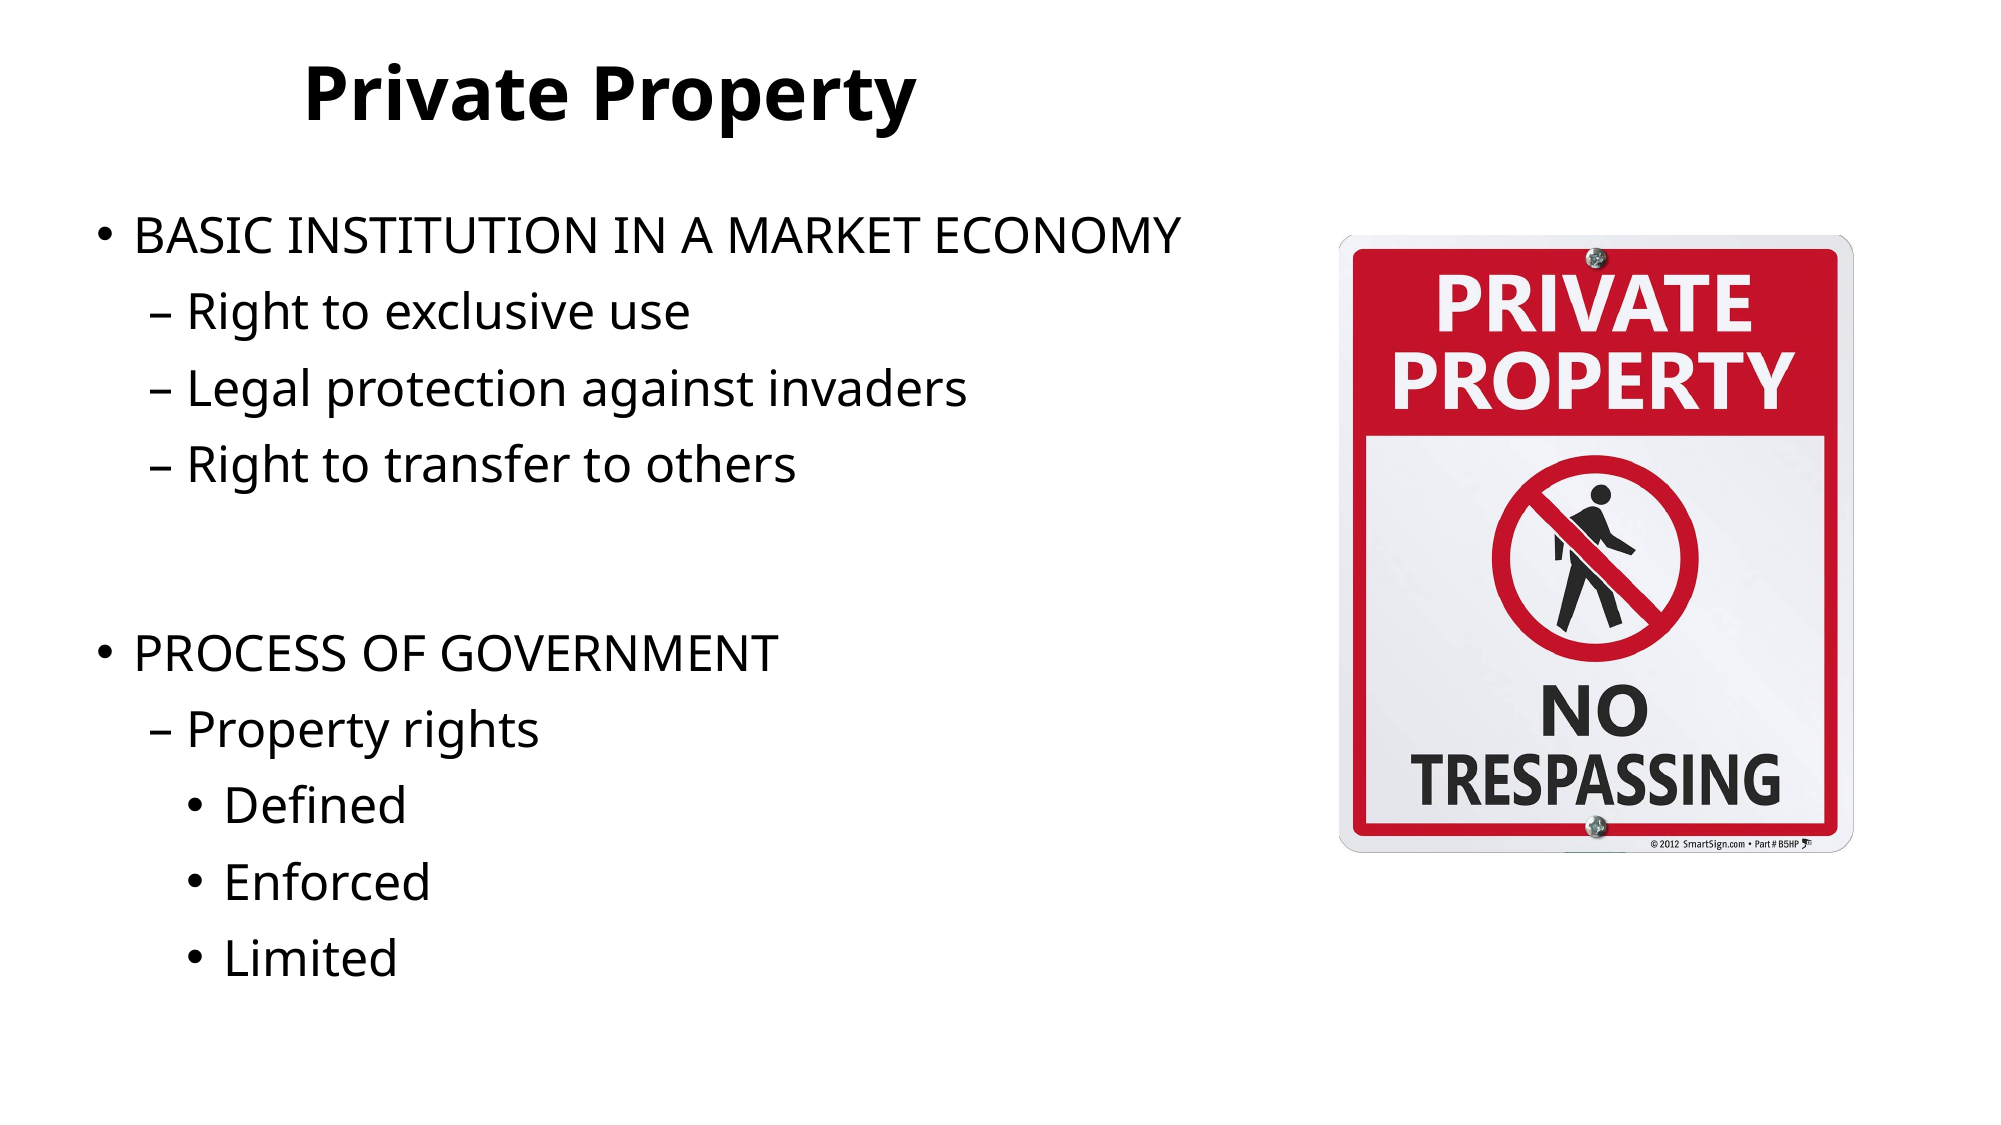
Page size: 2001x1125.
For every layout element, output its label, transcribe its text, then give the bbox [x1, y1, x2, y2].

picture [1338, 235, 1864, 853]
title Private Property [287, 4, 1828, 144]
list BASIC INSTITUTION IN A MARKET ECONOMY Right to exclusive use Legal protection against invaders Right to transfer to others PROCESS OF GOVERNMENT Property rights Defined Enforced Limited [81, 190, 1325, 1125]
